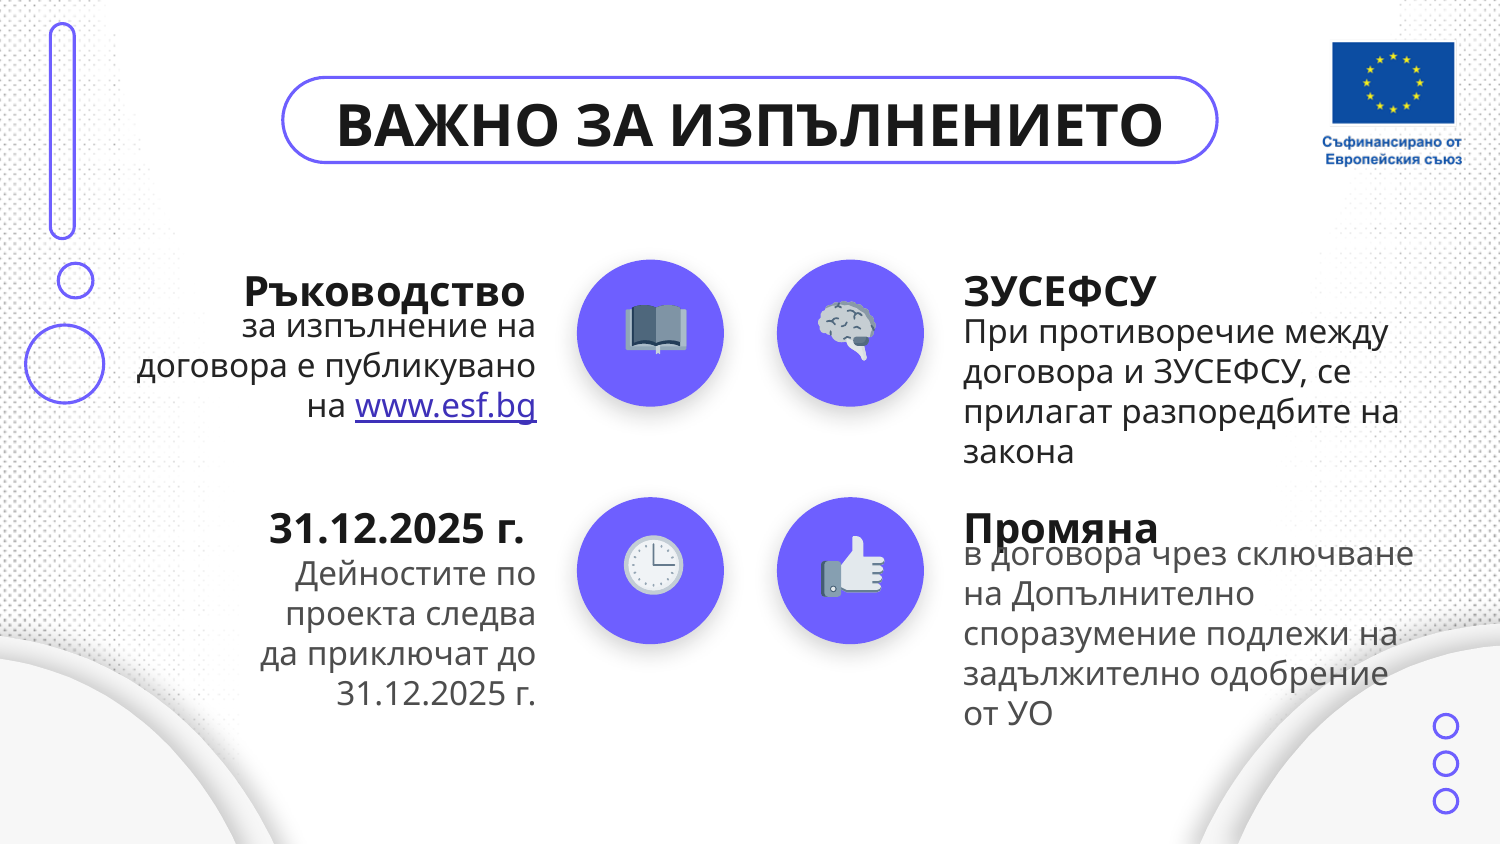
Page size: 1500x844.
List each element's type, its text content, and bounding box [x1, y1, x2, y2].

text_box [623, 535, 684, 596]
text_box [625, 304, 687, 355]
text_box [817, 300, 877, 361]
picture [1318, 27, 1469, 180]
text_box [776, 497, 924, 645]
subtitle Дейностите по проекта следва да приключат до 31.12.2025 г. [166, 553, 552, 711]
subtitle за изпълнение на договора е публикувано на www.esf.bg [118, 327, 552, 407]
title ЗУСЕФСУ [948, 259, 1297, 320]
title Промяна [948, 496, 1296, 553]
title Ръководство [203, 259, 552, 320]
text_box [776, 259, 924, 407]
title 31.12.2025 г. [203, 496, 552, 553]
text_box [820, 535, 886, 597]
subtitle в договора чрез сключване на Допълнително споразумение подлежи на задължително одобрение от УО [948, 553, 1434, 711]
title ВАЖНО ЗА ИЗПЪЛНЕНИЕТО [118, 72, 1313, 167]
text_box [576, 259, 724, 407]
subtitle При противоречие между договора и ЗУСЕФСУ, се прилагат разпоредбите на закона [948, 321, 1434, 460]
text_box [576, 497, 724, 645]
